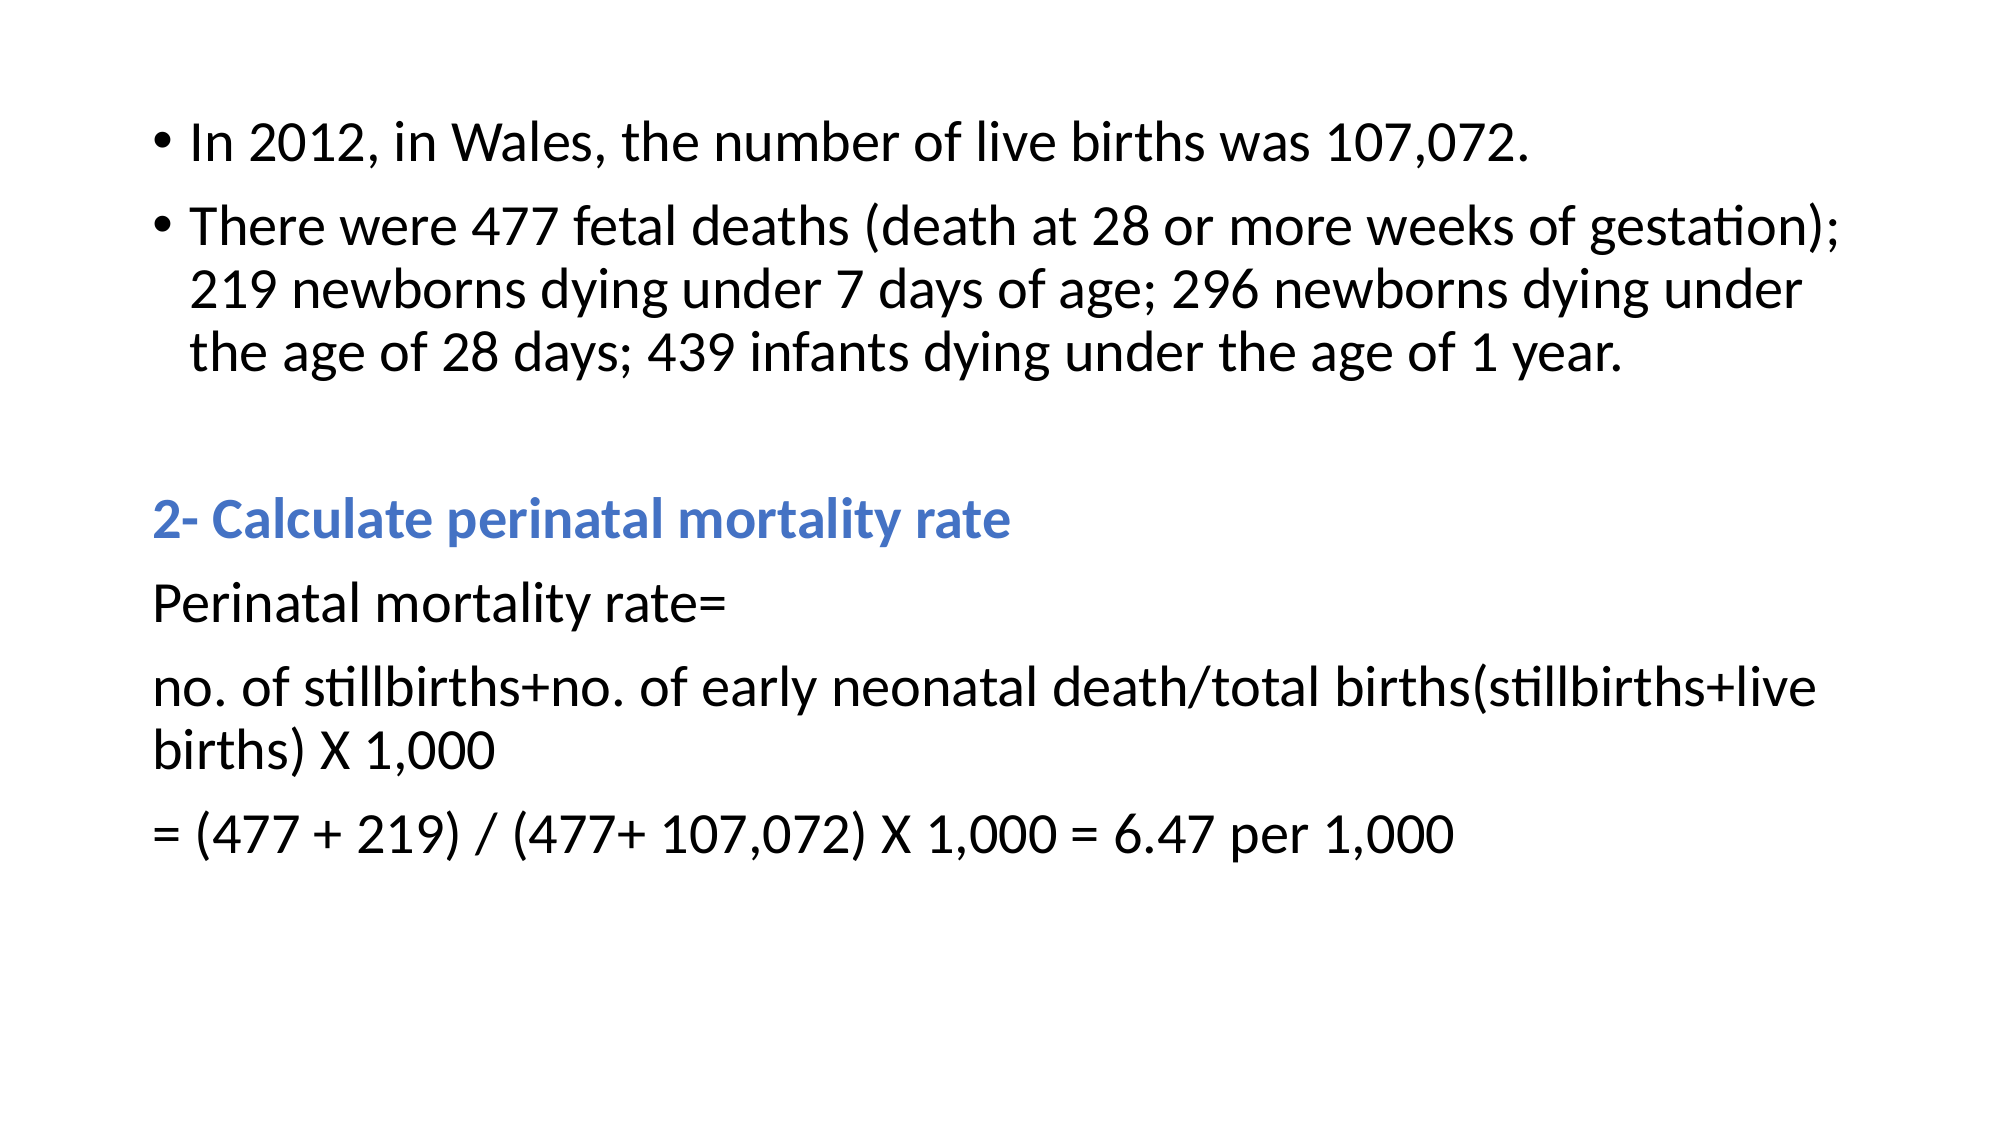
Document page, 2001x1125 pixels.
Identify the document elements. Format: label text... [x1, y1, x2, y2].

list In 2012, in Wales, the number of live births was 107,072. There were 477 fetal deaths (death at 28 or more weeks of gestation); 219 newborns dying under 7 days of age; 296 newborns dying under the age of 28 days; 439 infants dying under the age of 1 year. 2- Calculate perinatal mortality rate Perinatal mortality rate= no. of stillbirths+no. of early neonatal death/total births(stillbirths+live births) X 1,000 = (477 + 219) / (477+ 107,072) X 1,000 = 6.47 per 1,000 [137, 103, 1863, 1014]
